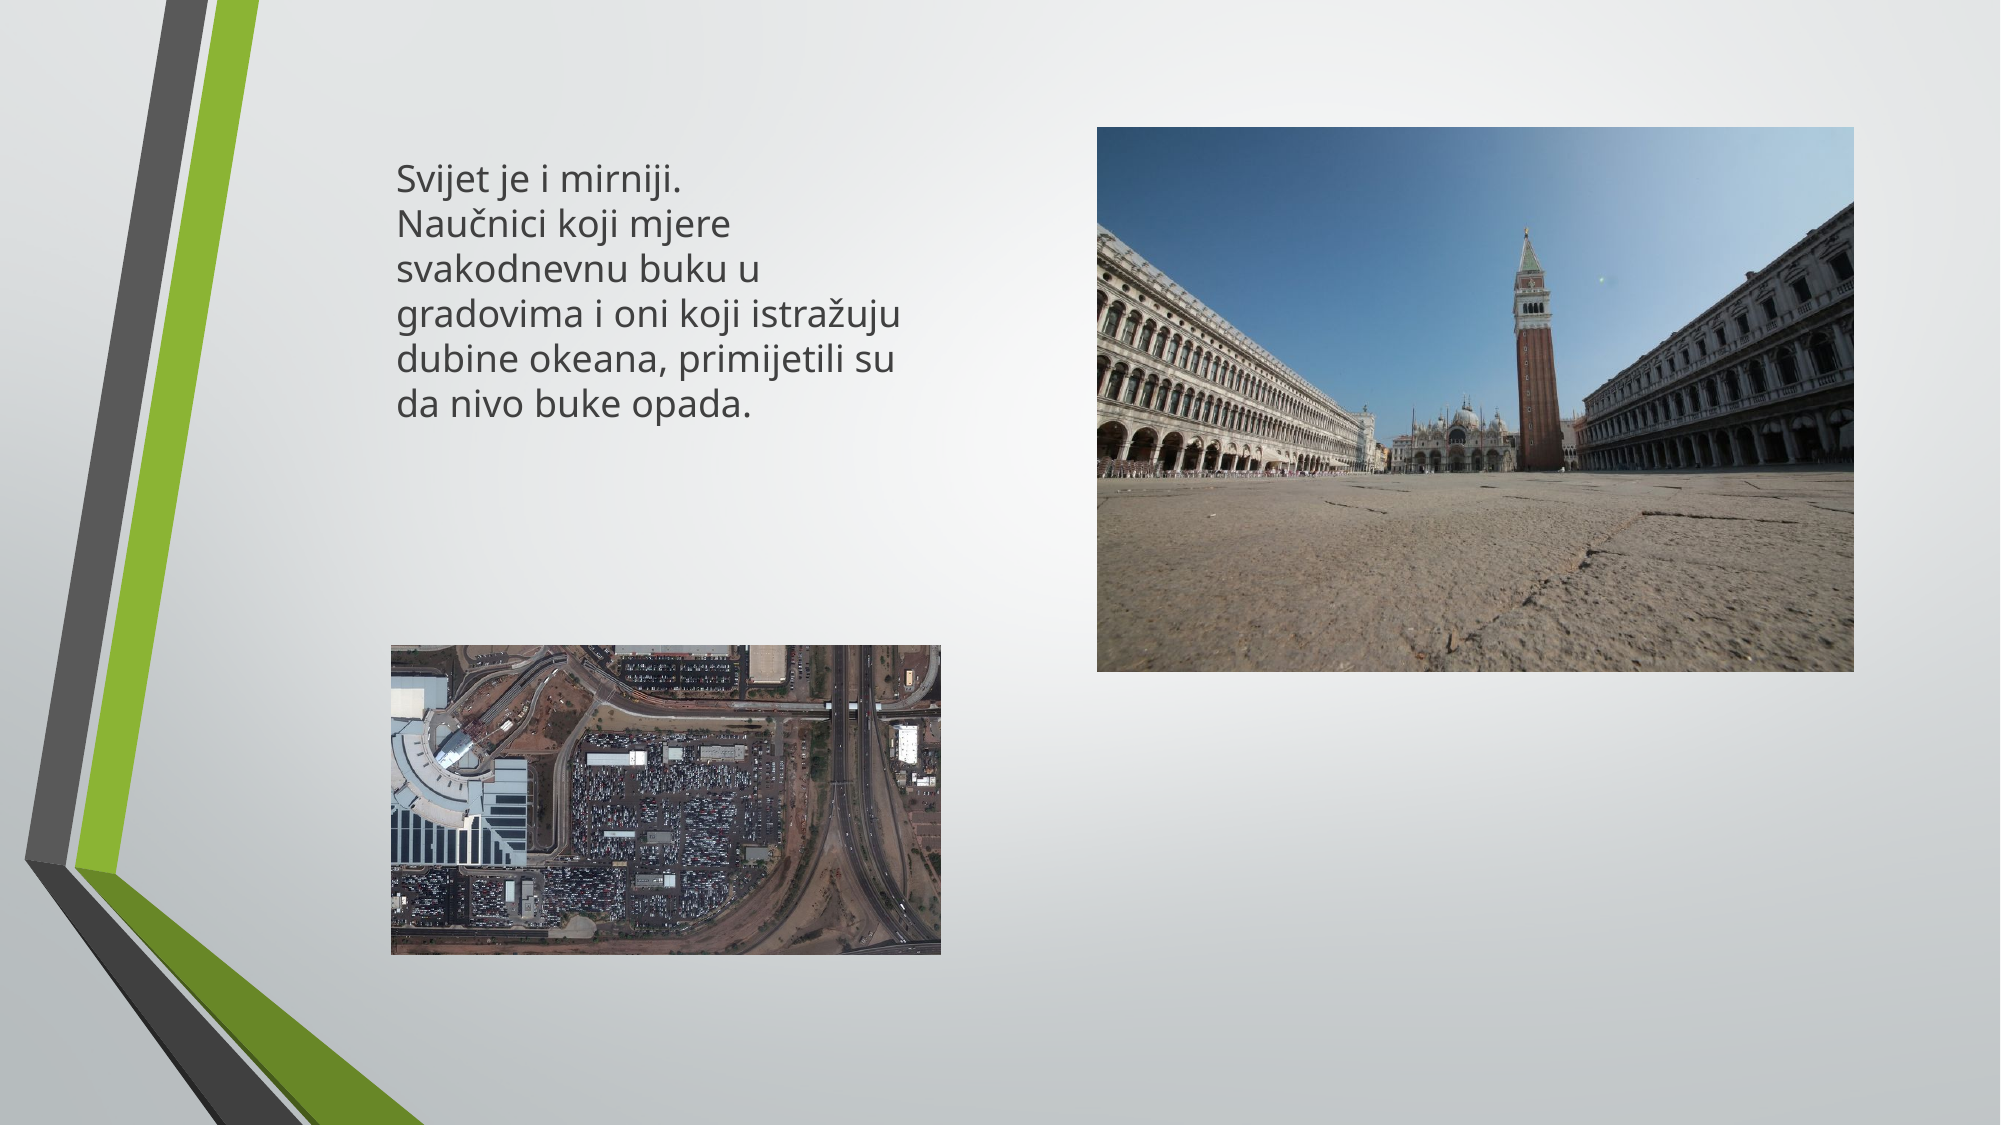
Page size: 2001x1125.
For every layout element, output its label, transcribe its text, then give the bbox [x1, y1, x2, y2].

picture [1096, 127, 1854, 673]
picture [390, 645, 941, 955]
text_box Svijet je i mirniji. Naučnici koji mjere svakodnevnu buku u gradovima i oni koji istražuju dubine okeana, primijetili su da nivo buke opada. [381, 147, 951, 478]
